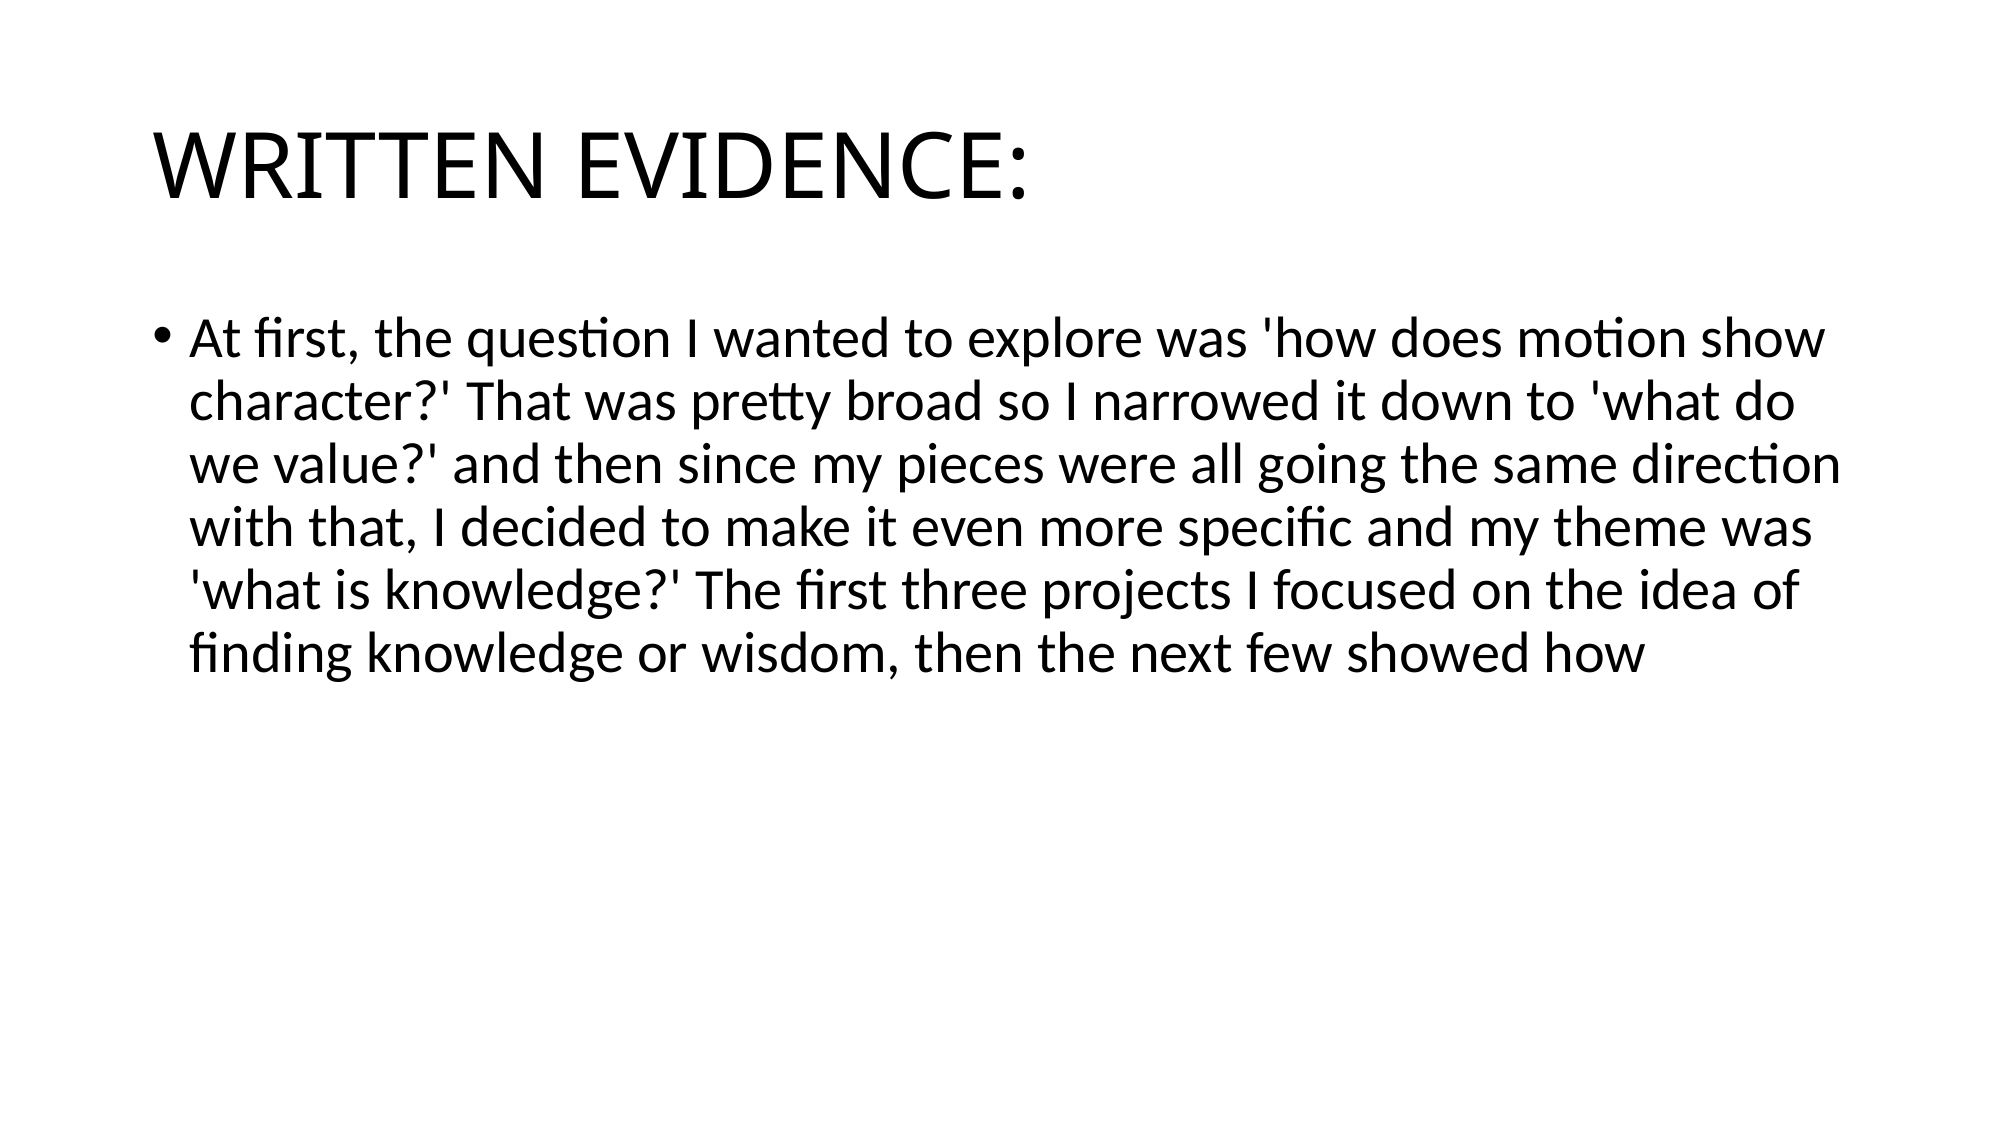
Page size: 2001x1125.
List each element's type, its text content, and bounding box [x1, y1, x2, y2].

list At first, the question I wanted to explore was 'how does motion show character?' That was pretty broad so I narrowed it down to 'what do we value?' and then since my pieces were all going the same direction with that, I decided to make it even more specific and my theme was 'what is knowledge?' The first three projects I focused on the idea of finding knowledge or wisdom, then the next few showed how [137, 299, 1863, 1014]
title WRITTEN EVIDENCE: [137, 59, 1863, 278]
